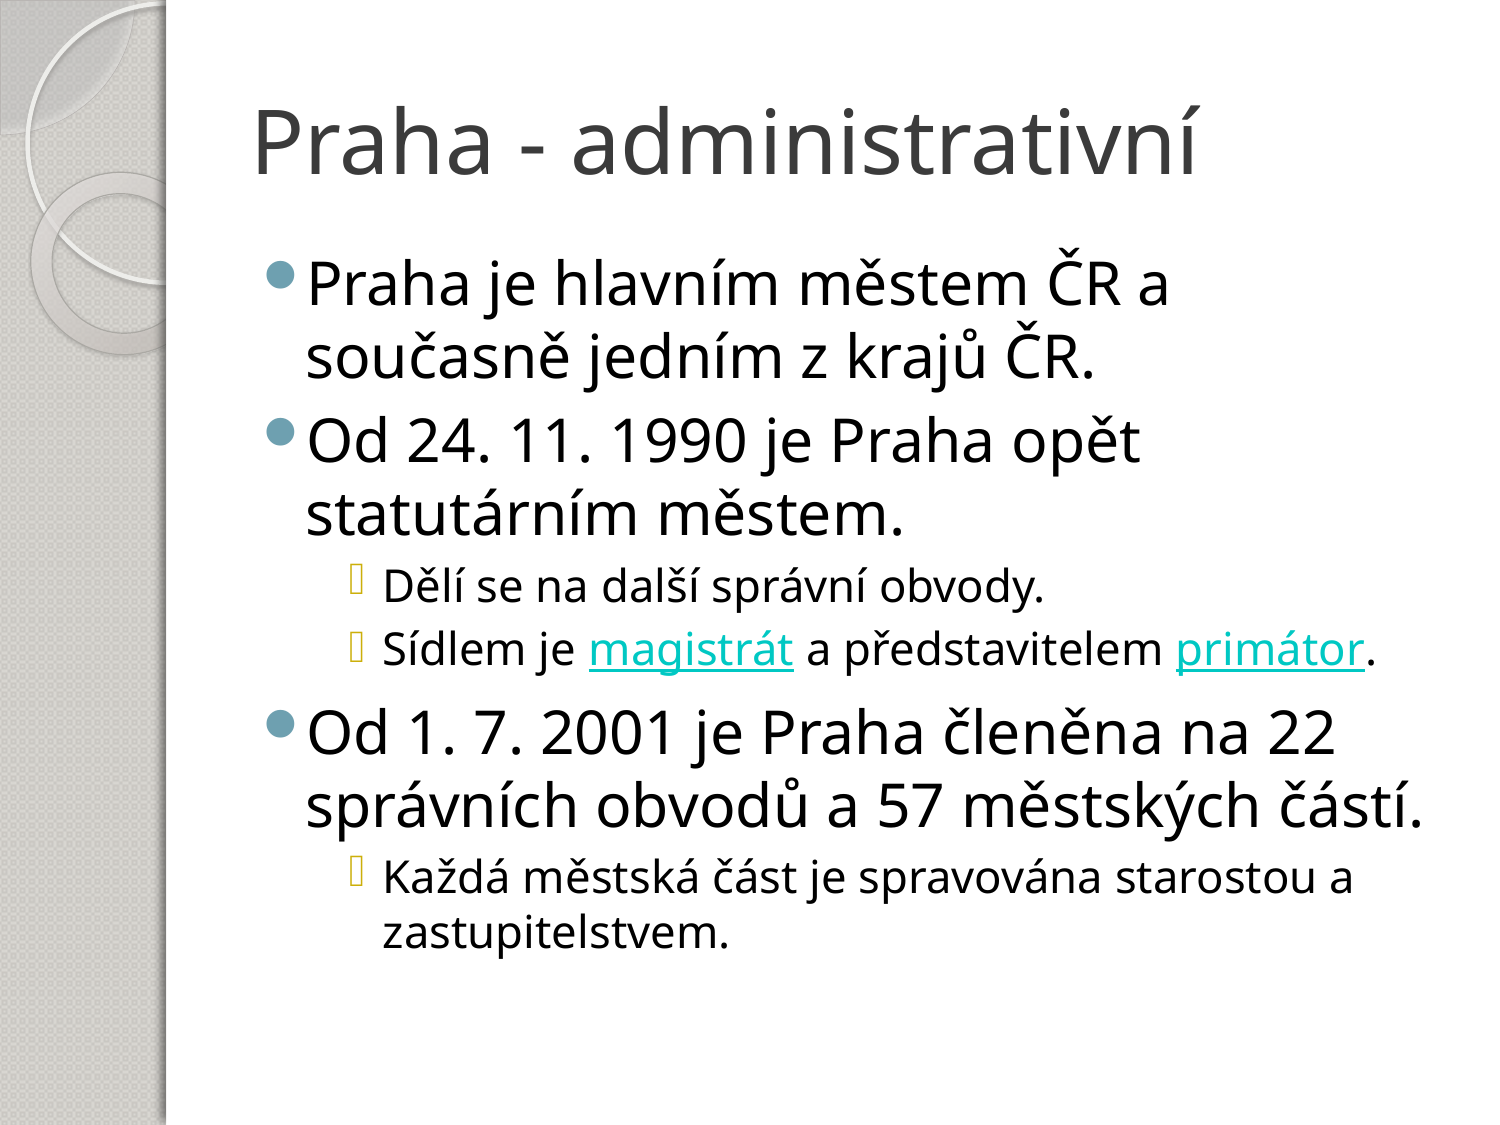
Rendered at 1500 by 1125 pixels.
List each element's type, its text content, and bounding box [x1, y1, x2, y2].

list Praha je hlavním městem ČR a současně jedním z krajů ČR. Od 24. 11. 1990 je Praha opět statutárním městem. Dělí se na další správní obvody. Sídlem je magistrát a představitelem primátor. Od 1. 7. 2001 je Praha členěna na 22 správních obvodů a 57 městských částí. Každá městská část je spravována starostou a zastupitelstvem. [235, 237, 1466, 1026]
title Praha - administrativní [235, 45, 1466, 233]
